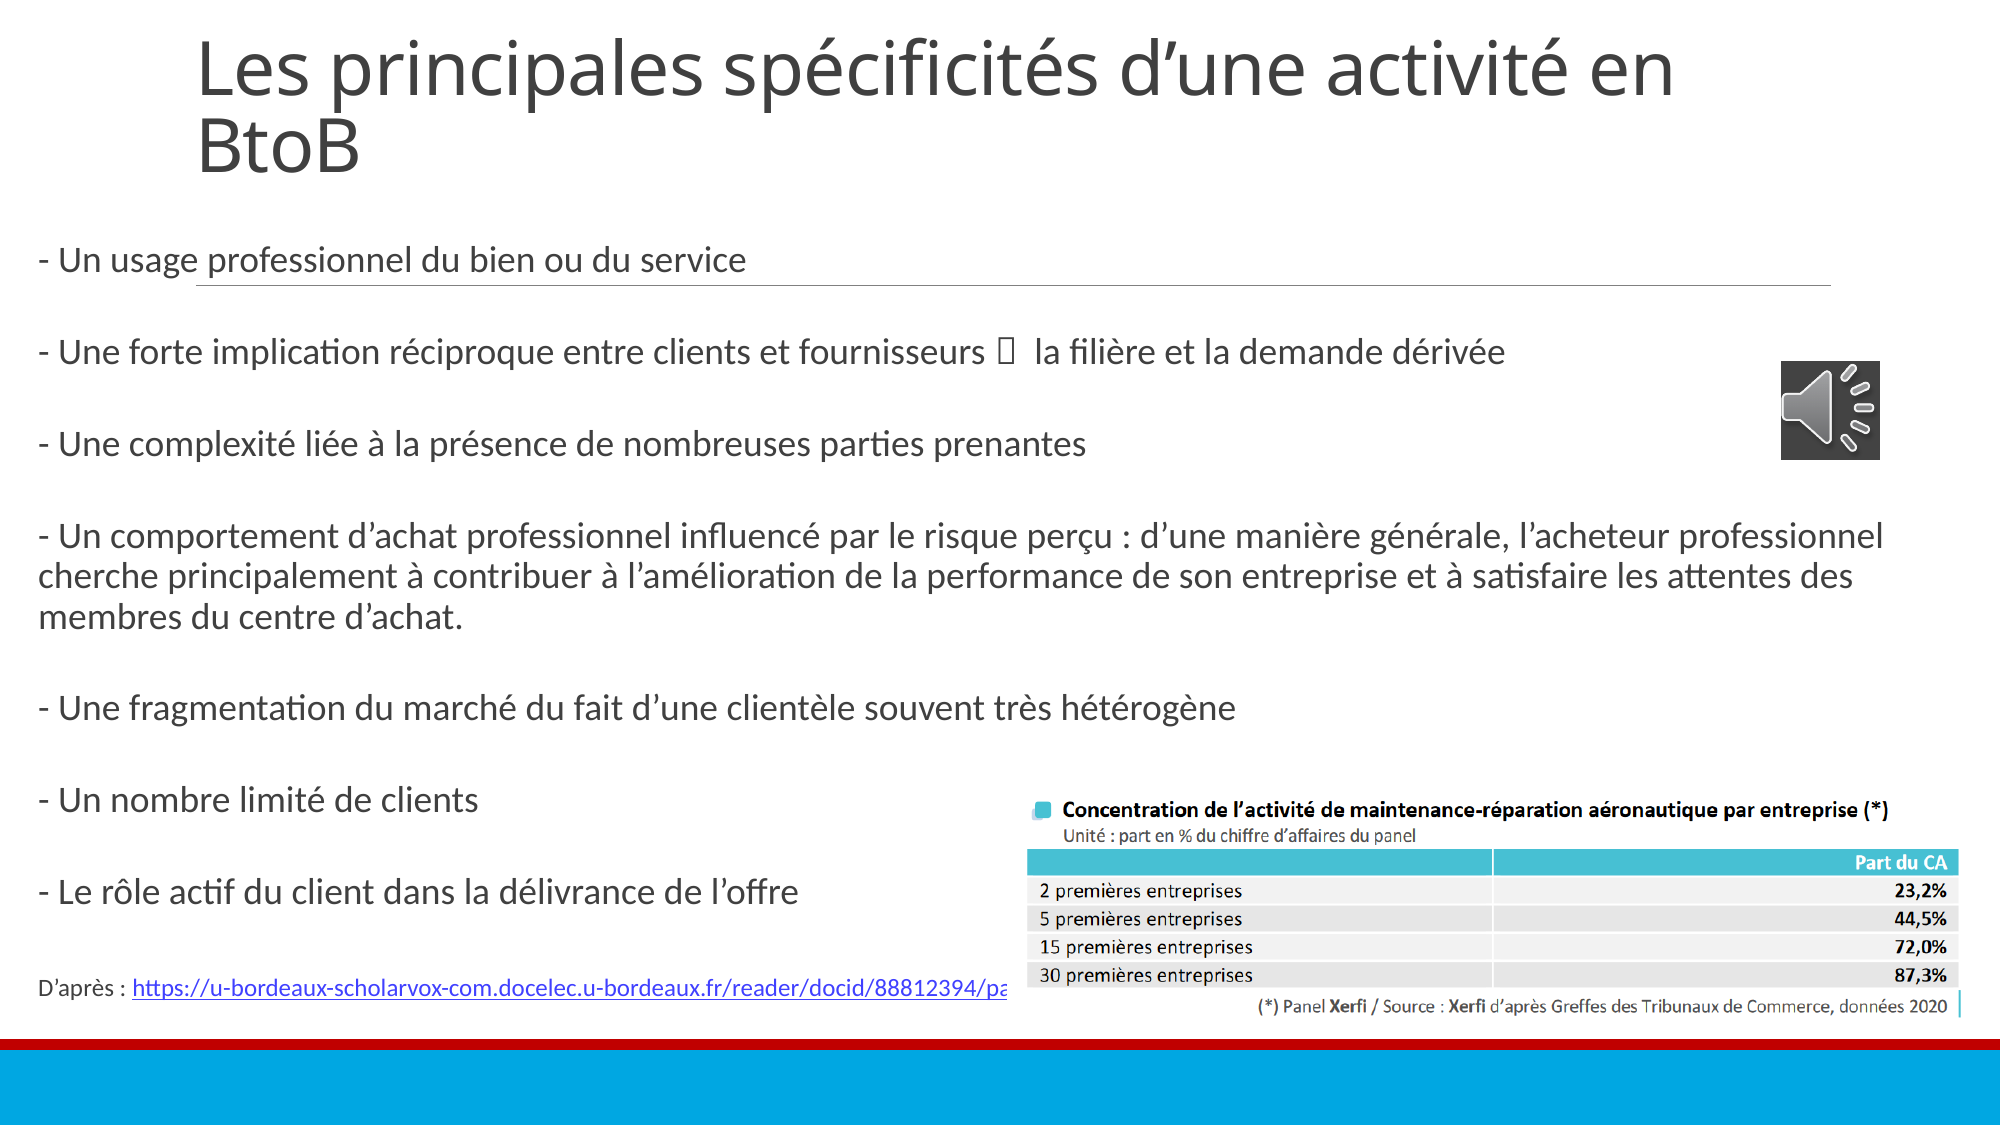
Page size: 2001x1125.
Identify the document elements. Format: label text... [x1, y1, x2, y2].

title Les principales spécificités d’une activité en BtoB [180, 47, 1830, 233]
picture [1780, 360, 1882, 462]
list - Un usage professionnel du bien ou du service - Une forte implication réciproque entre clients et fournisseurs  la ﬁlière et la demande dérivée - Une complexité liée à la présence de nombreuses parties prenantes - Un comportement d’achat professionnel inﬂuencé par le risque perçu : d’une manière générale, l’acheteur professionnel cherche principalement à contribuer à l’amélioration de la performance de son entreprise et à satisfaire les attentes des membres du centre d’achat. - Une fragmentation du marché du fait d’une clientèle souvent très hétérogène - Un nombre limité de clients - Le rôle actif du client dans la délivrance de l’offre D’après : https://u-bordeaux-scholarvox-com.docelec.u-bordeaux.fr/reader/docid/88812394/page/367 [26, 233, 1989, 1017]
picture [1007, 772, 1990, 1039]
